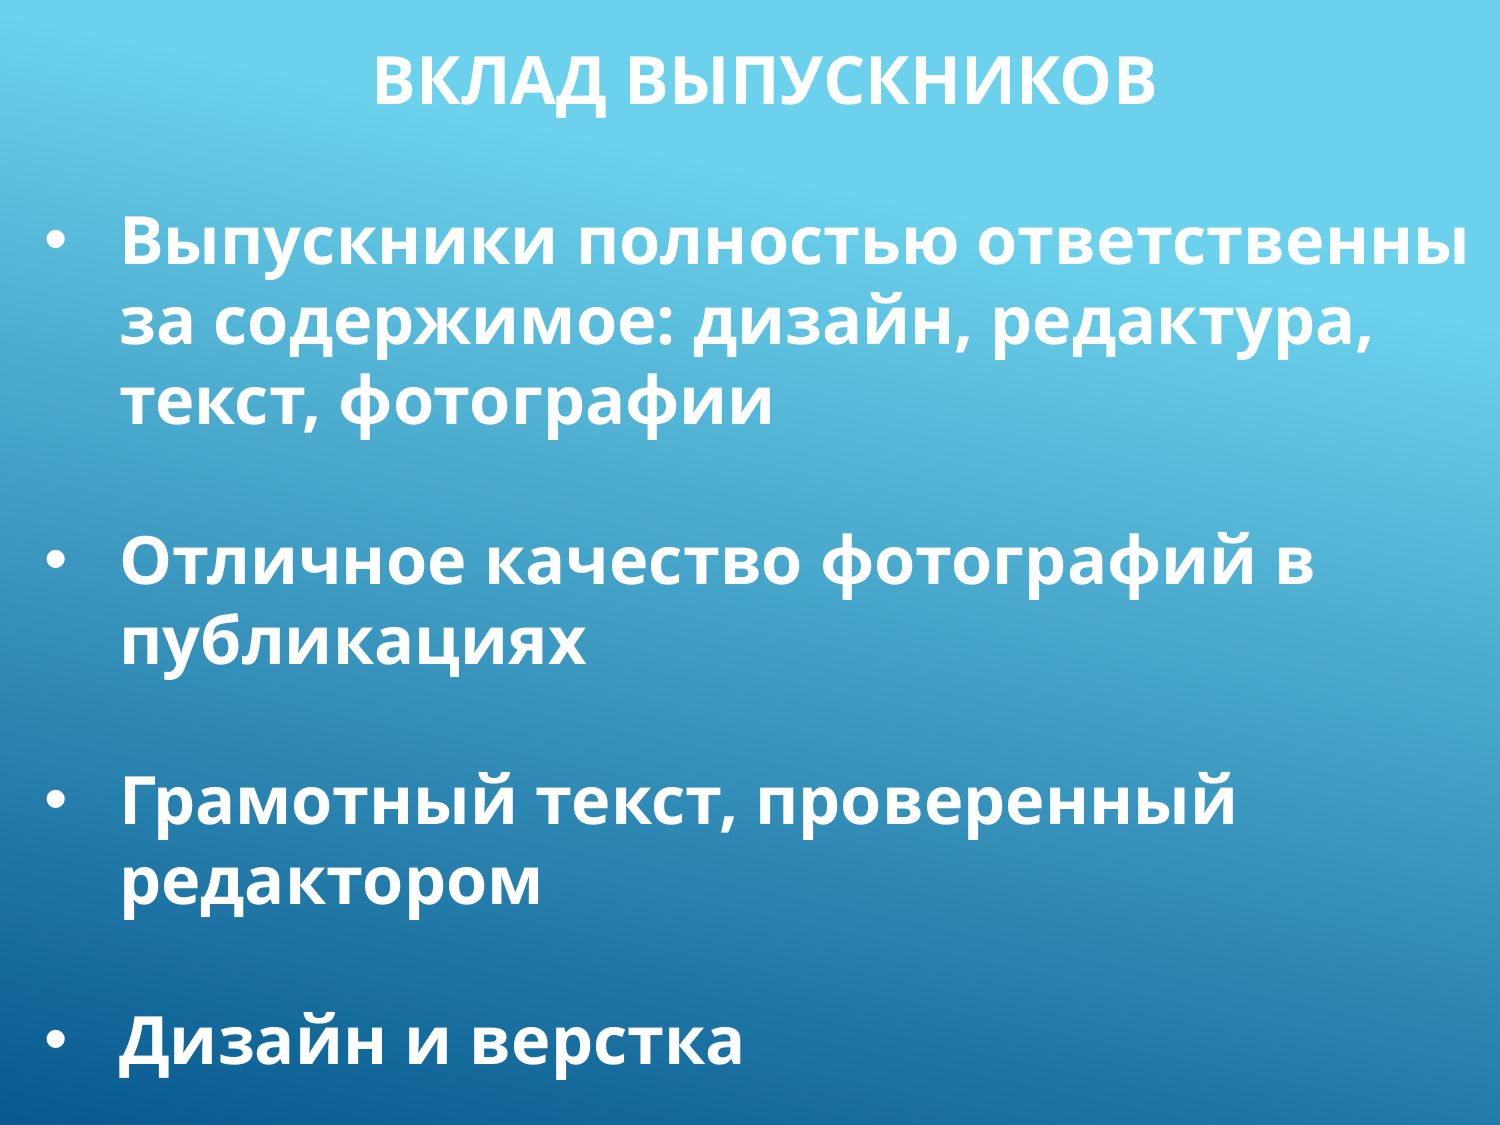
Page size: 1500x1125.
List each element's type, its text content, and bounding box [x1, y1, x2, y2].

text_box ВКЛАД ВЫПУСКНИКОВ Выпускники полностью ответственны за содержимое: дизайн, редактура, текст, фотографии Отличное качество фотографий в публикациях Грамотный текст, проверенный редактором Дизайн и верстка [29, 30, 1500, 1086]
